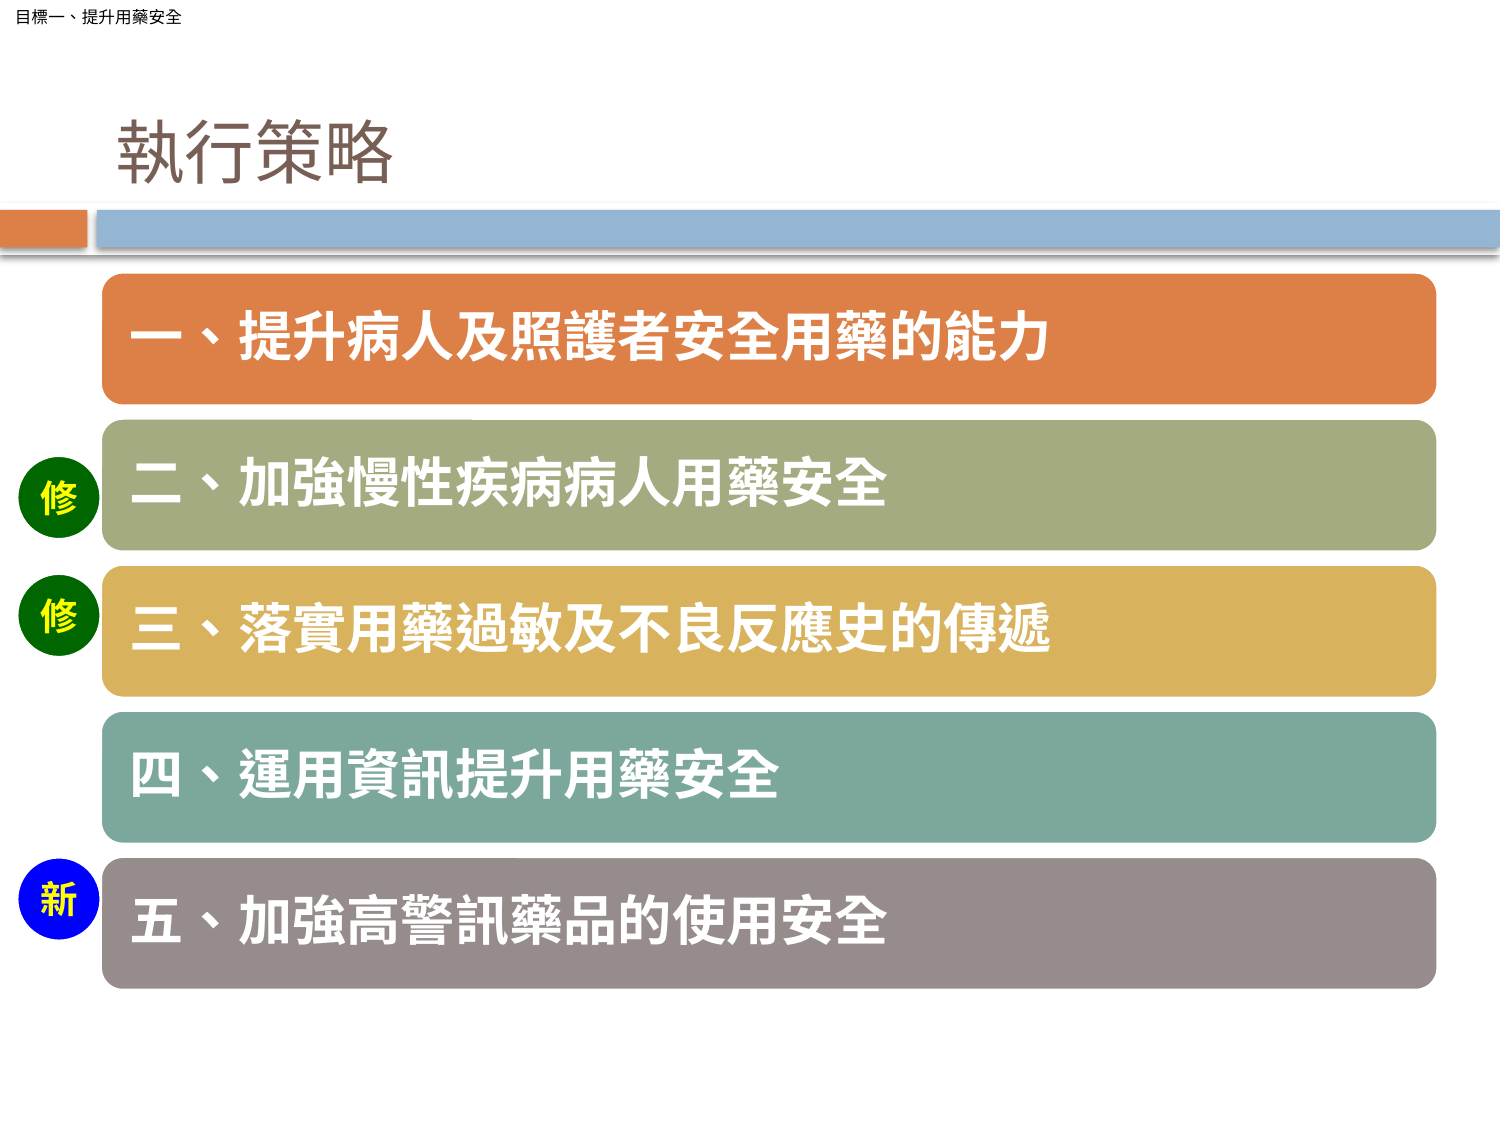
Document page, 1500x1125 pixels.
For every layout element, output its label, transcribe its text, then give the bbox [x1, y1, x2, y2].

text_box 修 [17, 456, 94, 539]
title 執行策略 [100, 37, 1439, 201]
text_box 修 [17, 574, 94, 657]
text_box 新 [17, 857, 94, 941]
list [100, 262, 1439, 1001]
